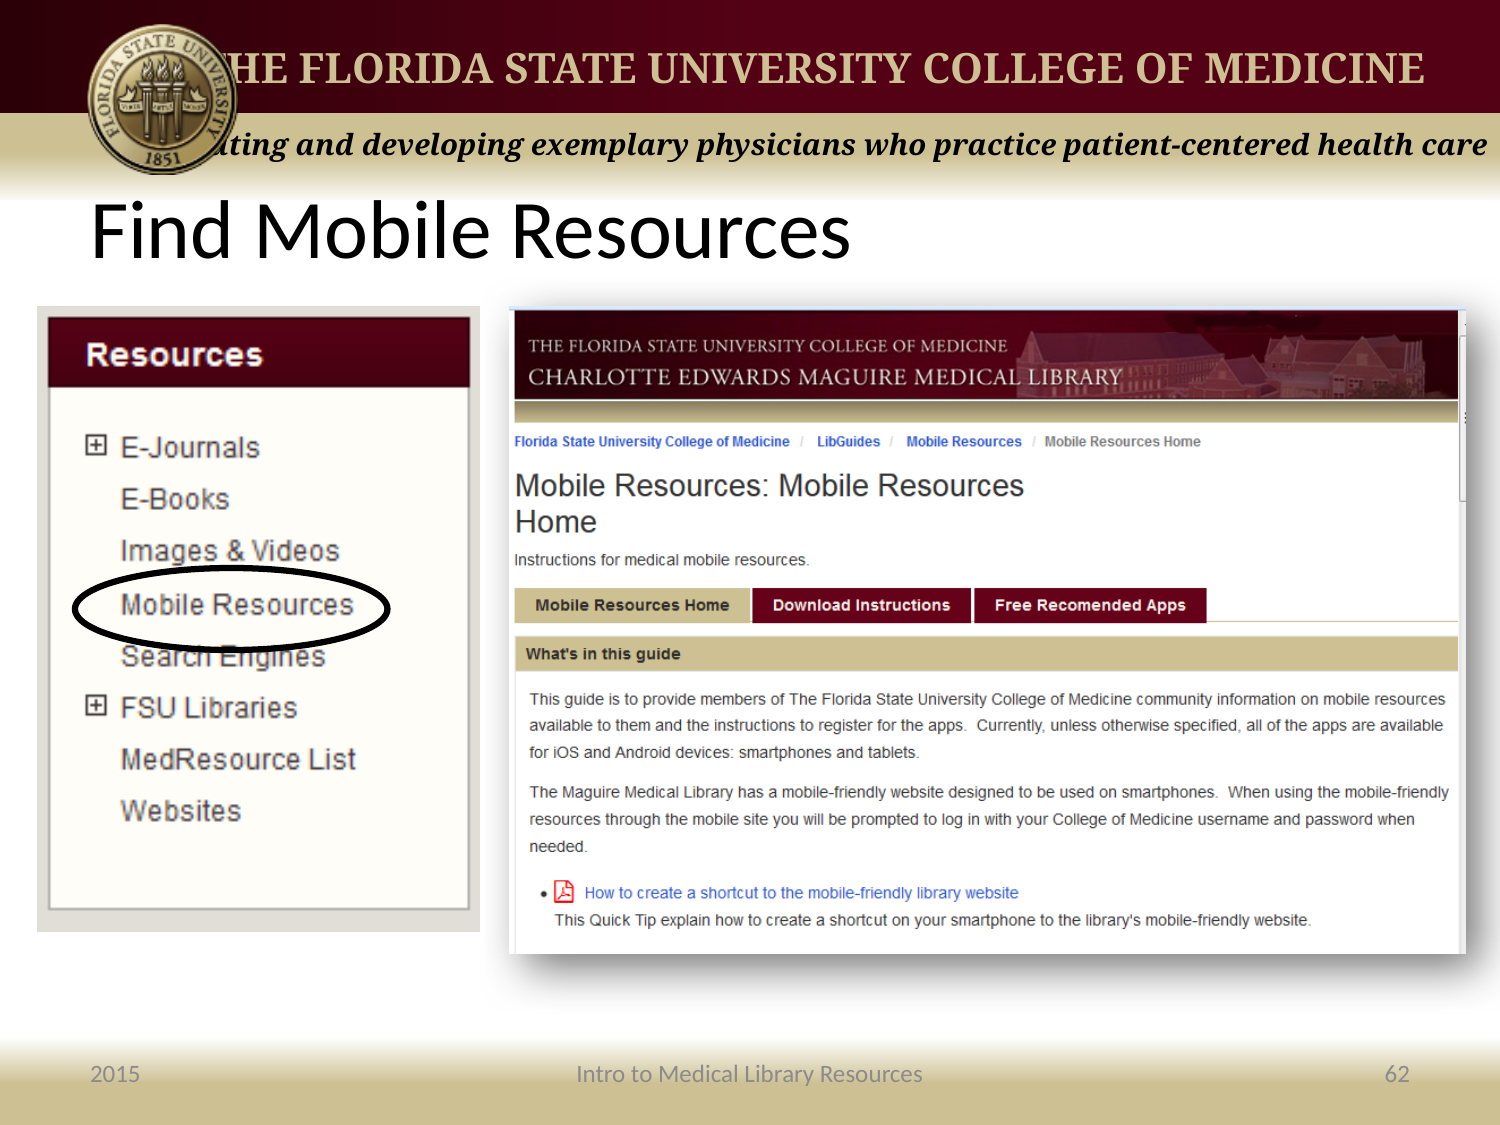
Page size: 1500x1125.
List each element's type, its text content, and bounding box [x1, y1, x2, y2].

slide_number 2015 [75, 1042, 425, 1103]
picture [87, 24, 238, 174]
picture [509, 306, 1466, 954]
slide_number 62 [1074, 1042, 1425, 1103]
footer Intro to Medical Library Resources [512, 1042, 988, 1103]
title Find Mobile Resources [75, 174, 1425, 275]
picture [37, 306, 481, 932]
